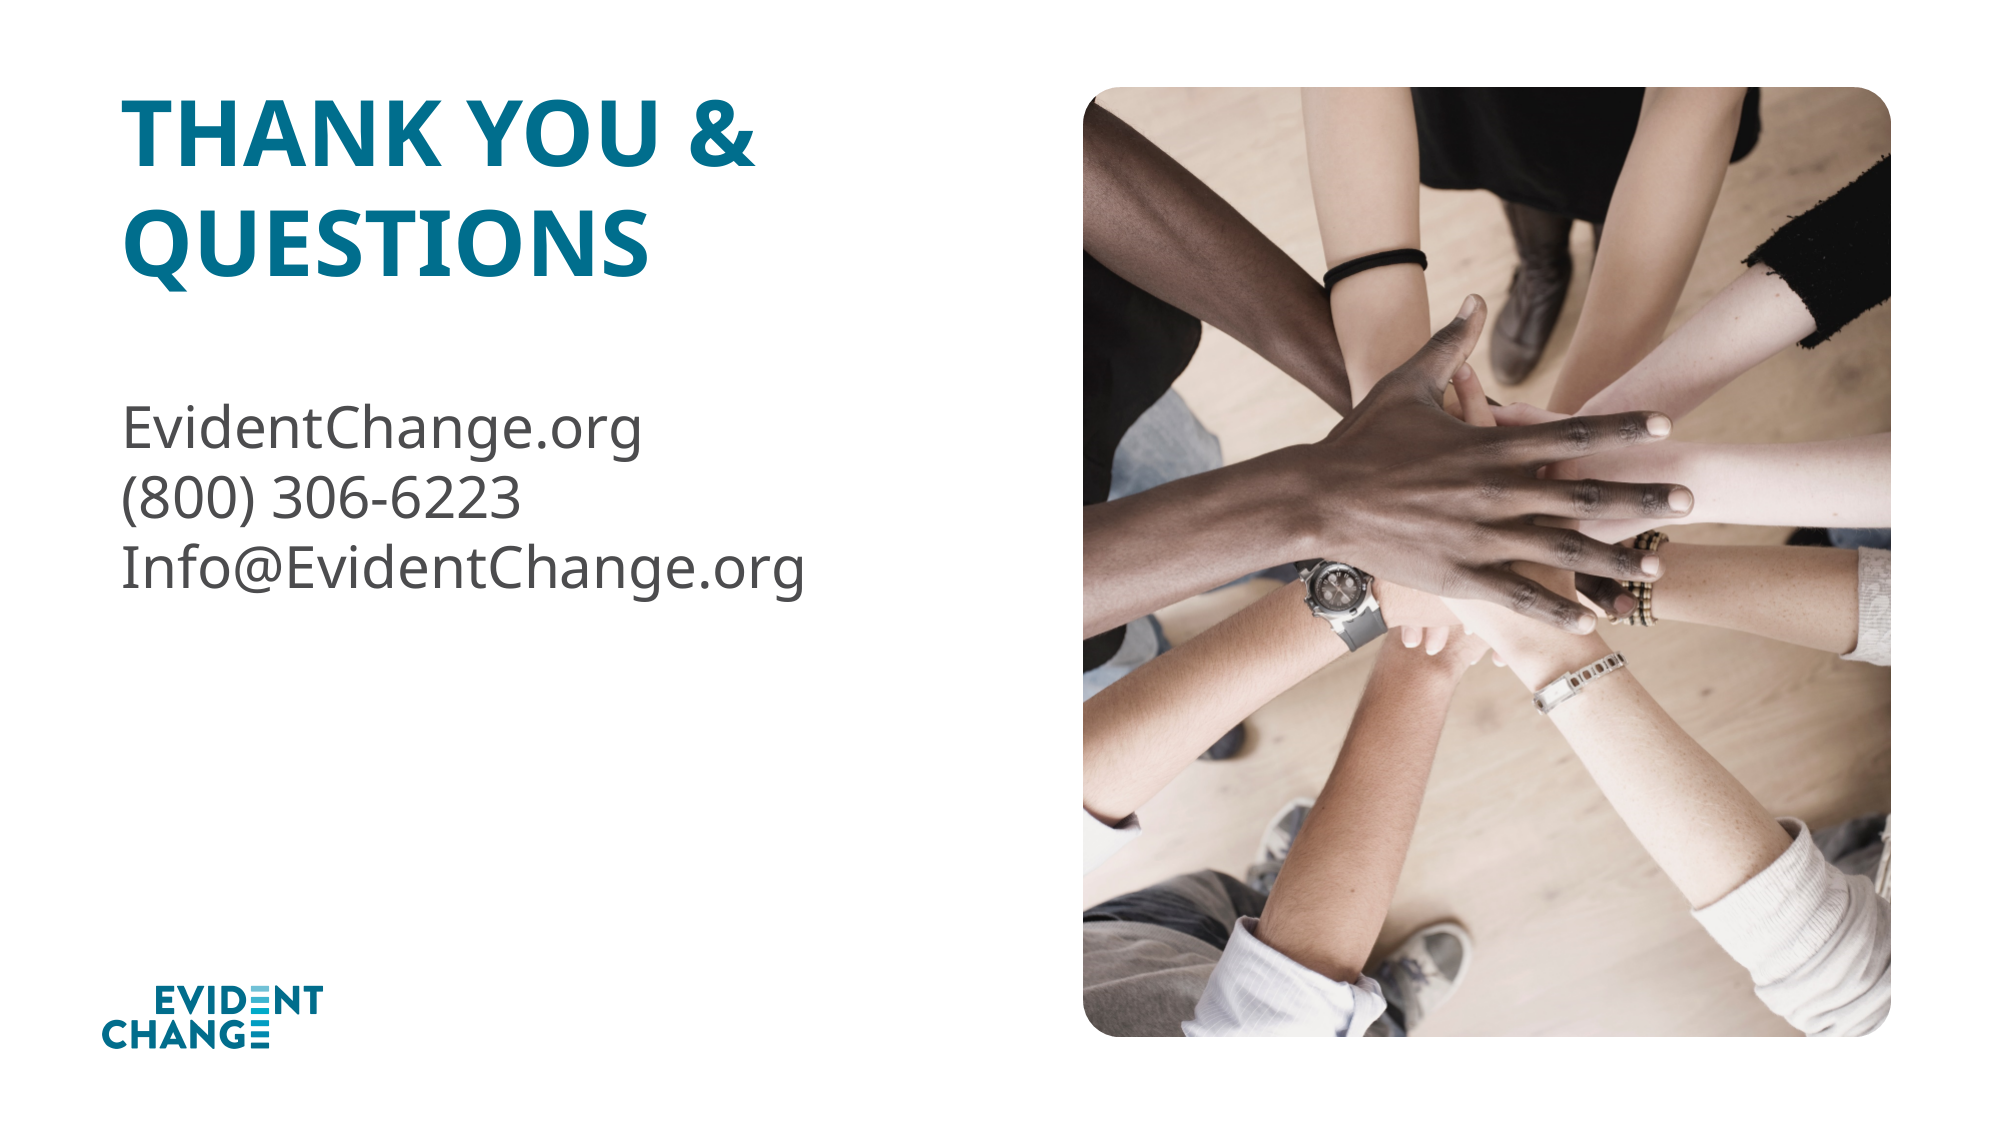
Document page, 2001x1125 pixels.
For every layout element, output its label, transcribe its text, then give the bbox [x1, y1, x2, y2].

list EvidentChange.org (800) 306-6223 Info@EvidentChange.org [106, 382, 832, 783]
picture [85, 968, 340, 1066]
title THANK YOU & QUESTIONS [105, 67, 832, 360]
picture [1083, 87, 1895, 1037]
